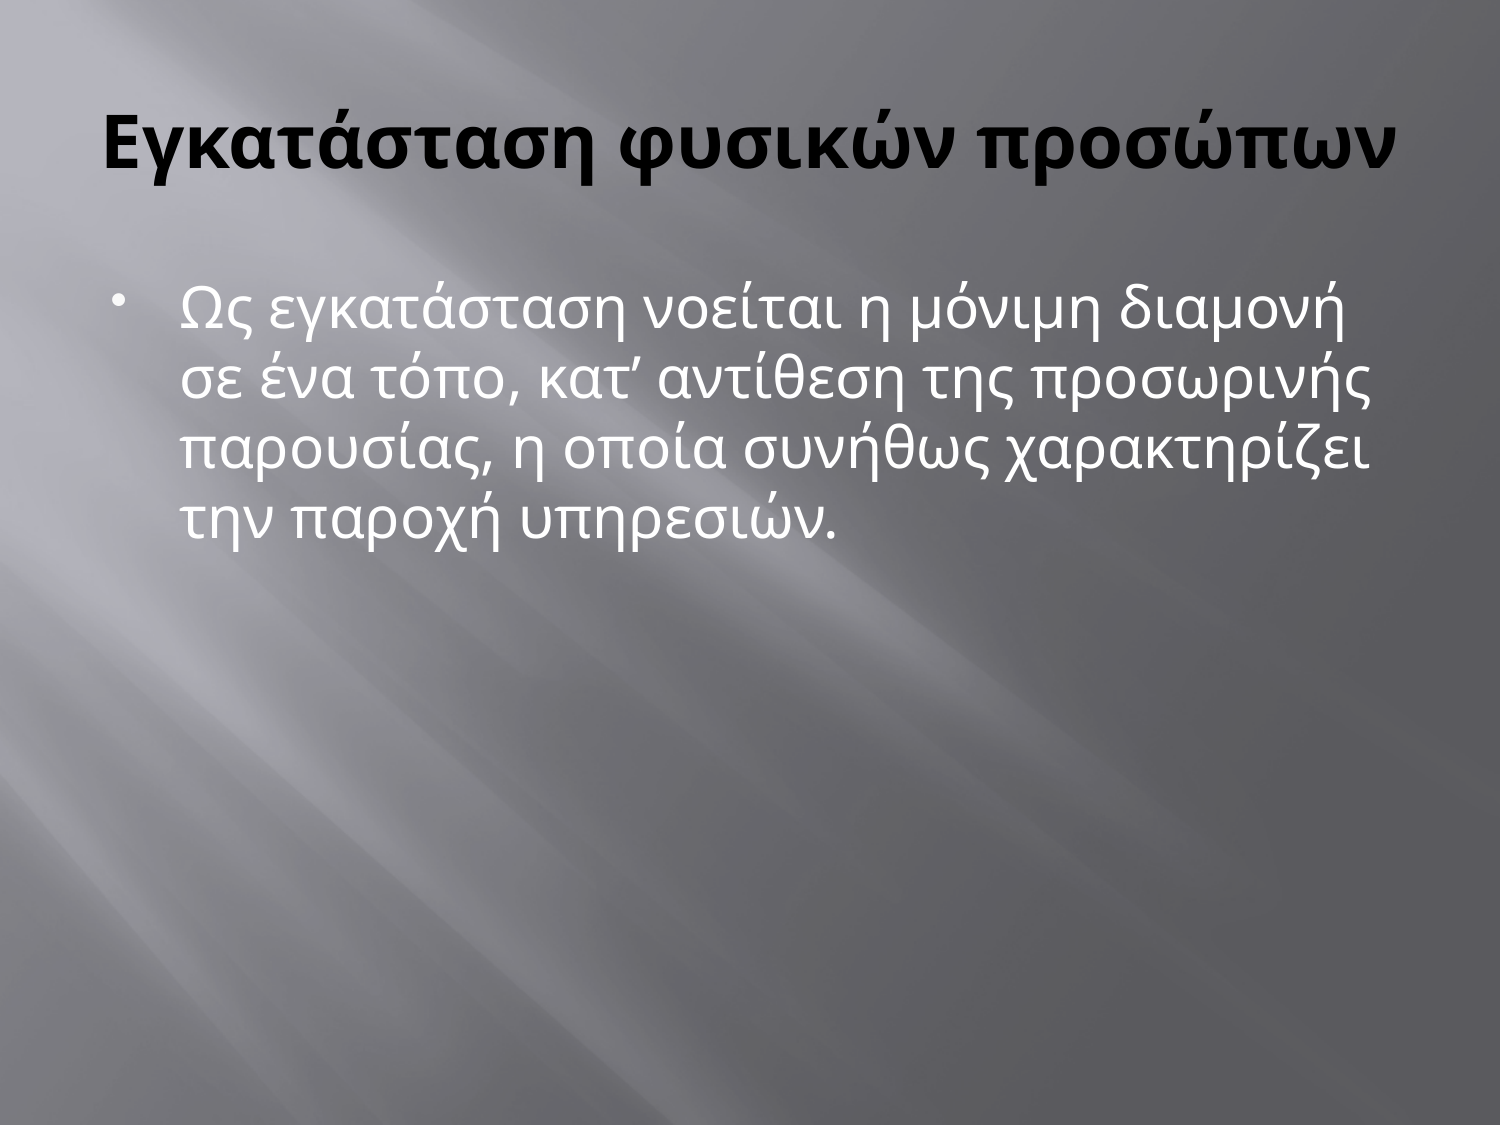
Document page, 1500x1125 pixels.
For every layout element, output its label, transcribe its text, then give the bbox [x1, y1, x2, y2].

list Ως εγκατάσταση νοείται η μόνιμη διαμονή σε ένα τόπο, κατ’ αντίθεση της προσωρινής παρουσίας, η οποία συνήθως χαρακτηρίζει την παροχή υπηρεσιών. [75, 262, 1425, 1035]
title Εγκατάσταση φυσικών προσώπων [75, 45, 1425, 233]
